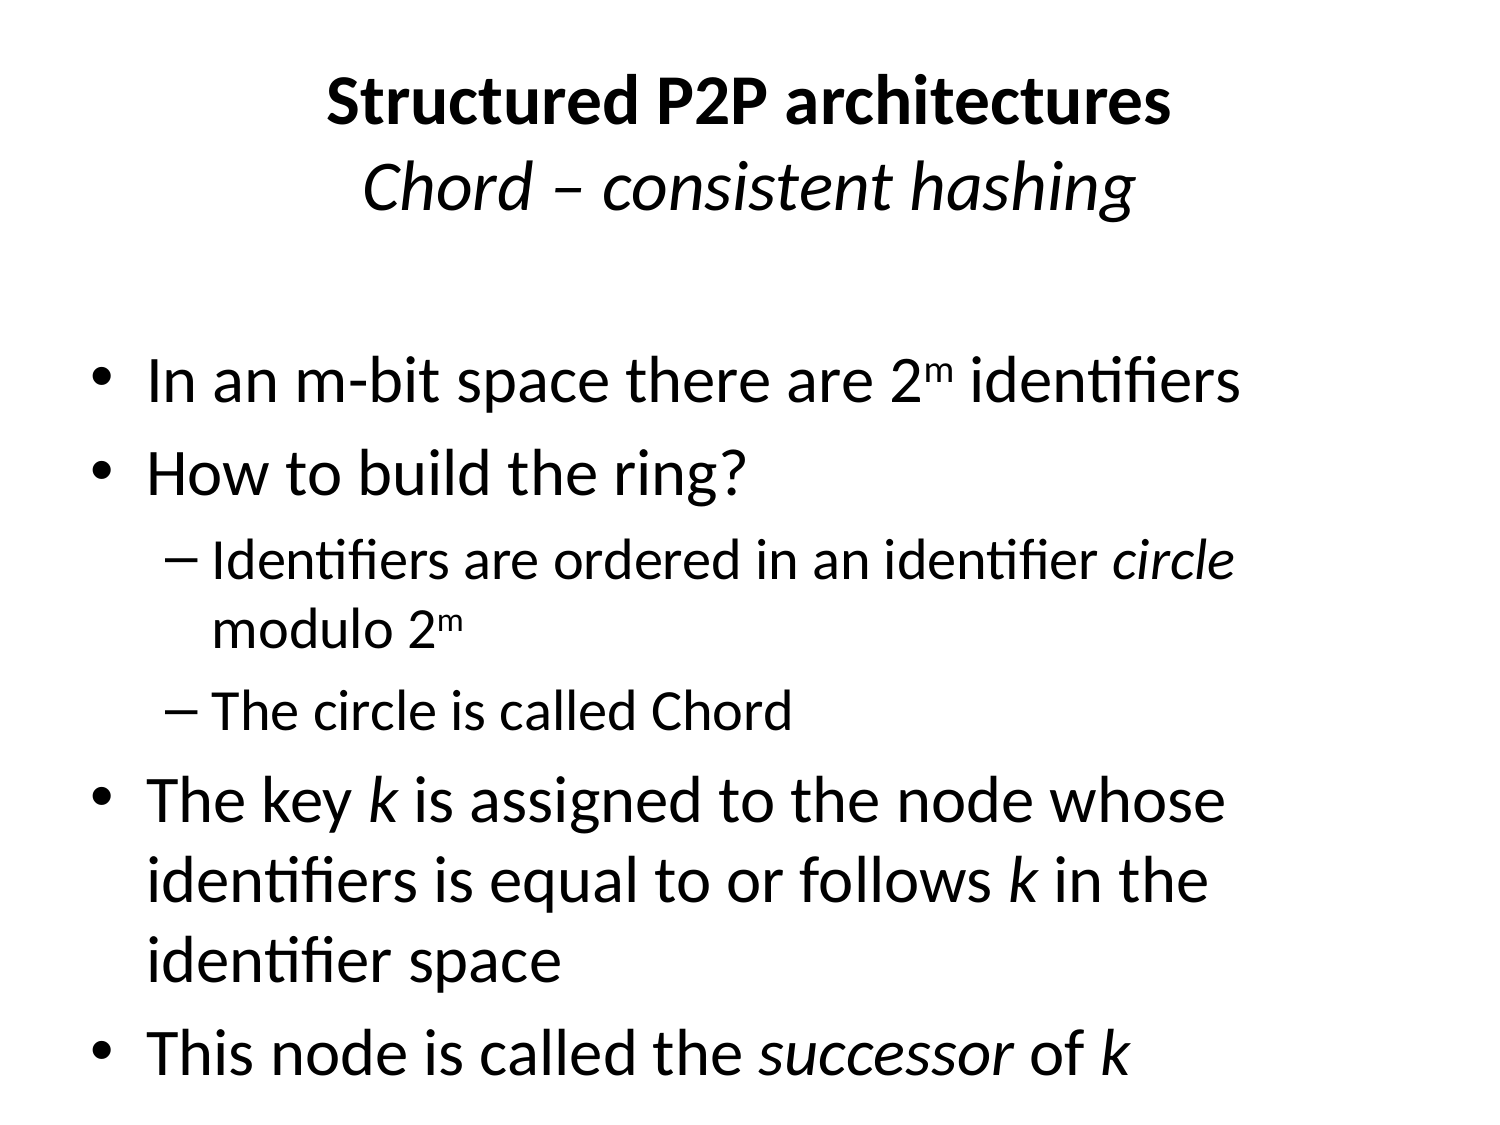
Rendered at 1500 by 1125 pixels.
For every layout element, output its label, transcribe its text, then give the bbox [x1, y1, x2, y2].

title Structured P2P architectures Chord – consistent hashing [75, 45, 1425, 233]
list In an m-bit space there are 2m identifiers How to build the ring? Identifiers are ordered in an identifier circle modulo 2m The circle is called Chord The key k is assigned to the node whose identifiers is equal to or follows k in the identifier space This node is called the successor of k [75, 234, 1442, 1105]
